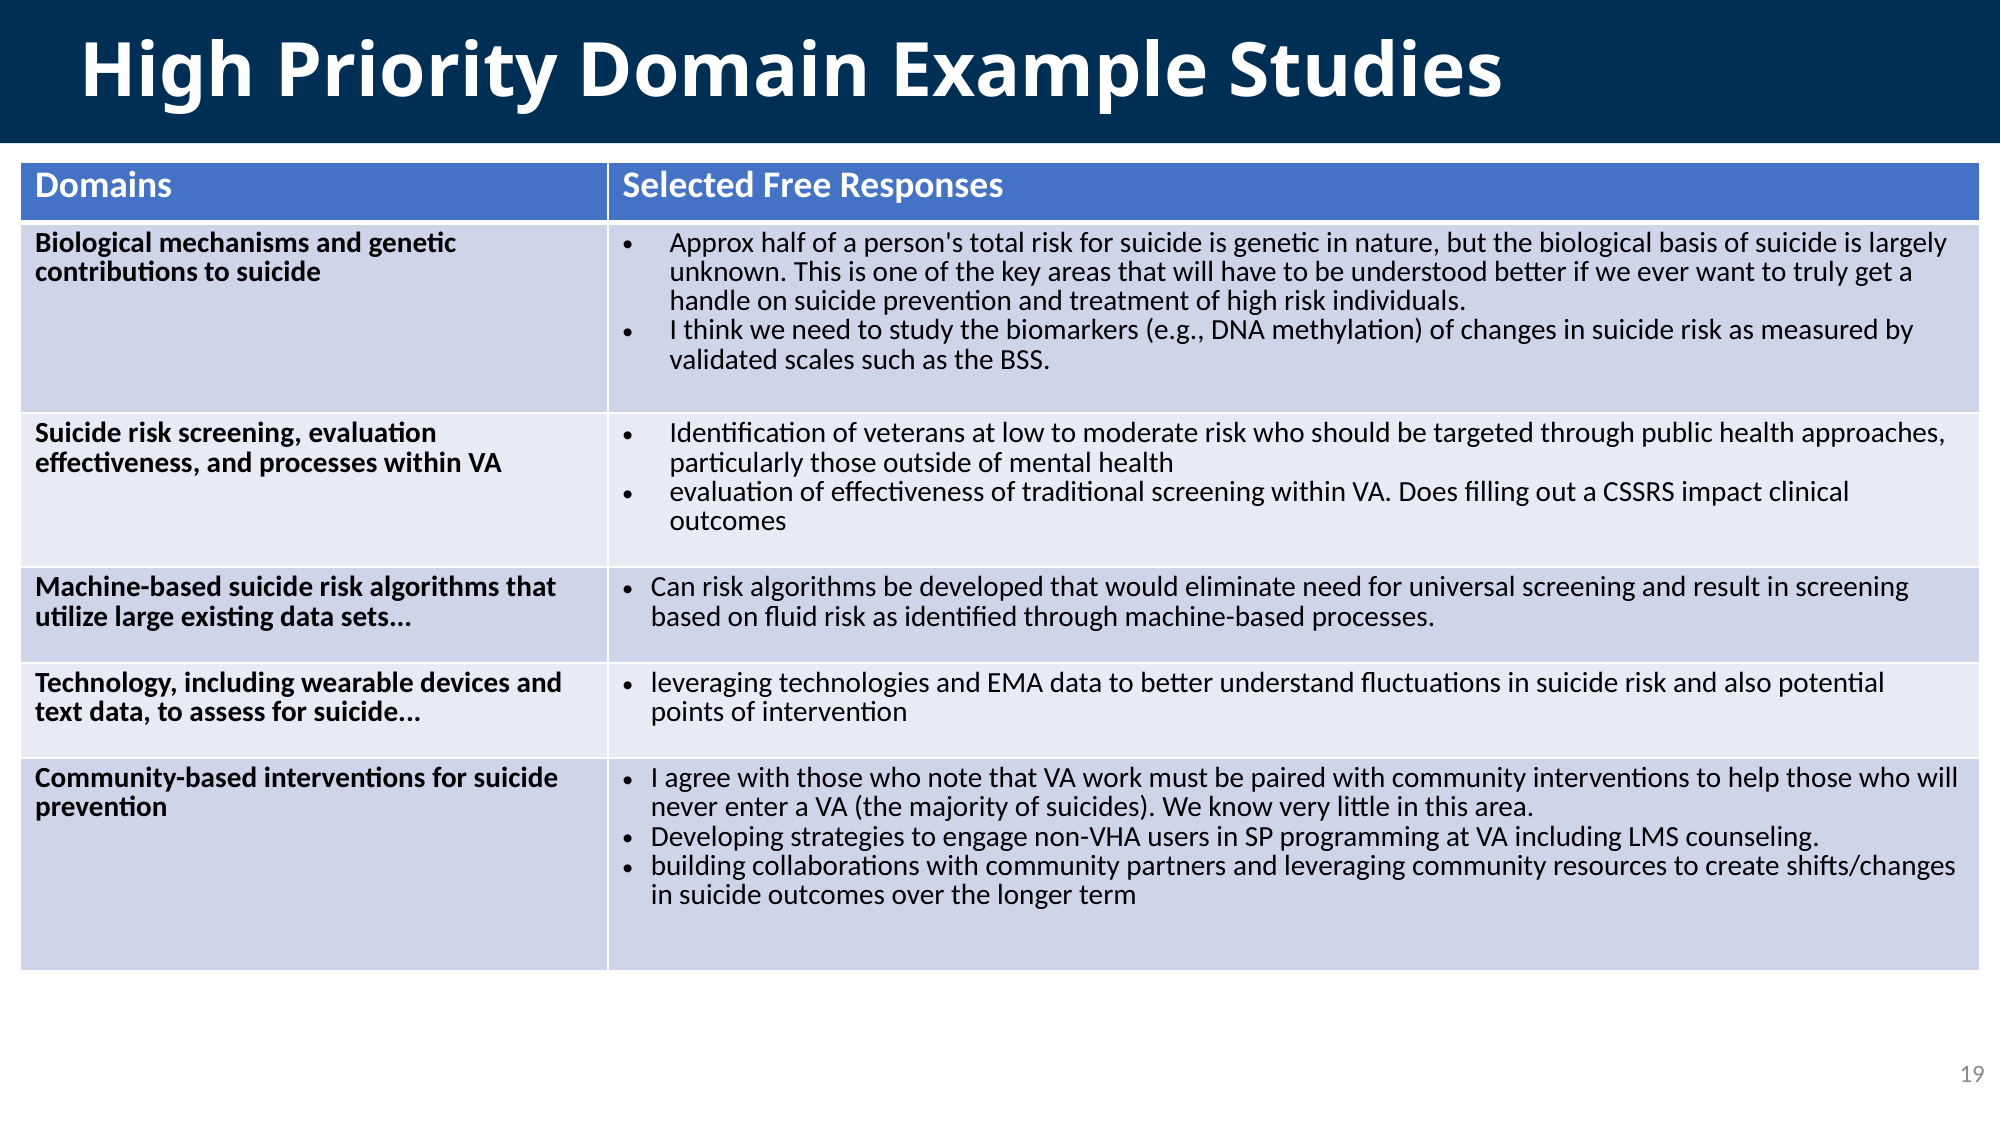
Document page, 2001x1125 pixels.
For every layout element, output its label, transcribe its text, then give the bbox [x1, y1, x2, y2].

table_header Selected Free Responses [609, 163, 1979, 220]
table_cell I agree with those who note that VA work must be paired with community interventions to help those who will never enter a VA (the majority of suicides). We know very little in this area. Developing strategies to engage non-VHA users in SP programming at VA including LMS counseling. building collaborations with community partners and leveraging community resources to create shifts/changes in suicide outcomes over the longer term [609, 759, 1979, 970]
table_cell Biological mechanisms and genetic contributions to suicide [21, 225, 607, 412]
table_cell Approx half of a person's total risk for suicide is genetic in nature, but the biological basis of suicide is largely unknown. This is one of the key areas that will have to be understood better if we ever want to truly get a handle on suicide prevention and treatment of high risk individuals. I think we need to study the biomarkers (e.g., DNA methylation) of changes in suicide risk as measured by validated scales such as the BSS. [609, 225, 1979, 412]
slide_number 19 [1550, 1042, 2000, 1103]
table_cell Suicide risk screening, evaluation effectiveness, and processes within VA [21, 414, 607, 566]
table_cell Identification of veterans at low to moderate risk who should be targeted through public health approaches, particularly those outside of mental health evaluation of effectiveness of traditional screening within VA. Does filling out a CSSRS impact clinical outcomes [609, 414, 1979, 566]
table_cell Technology, including wearable devices and text data, to assess for suicide... [21, 664, 607, 757]
table_cell Community-based interventions for suicide prevention [21, 759, 607, 970]
table_header Domains [21, 163, 607, 220]
title High Priority Domain Example Studies [64, 15, 1790, 128]
table_cell leveraging technologies and EMA data to better understand fluctuations in suicide risk and also potential points of intervention [609, 664, 1979, 757]
table_cell Machine-based suicide risk algorithms that utilize large existing data sets... [21, 568, 607, 662]
table_cell Can risk algorithms be developed that would eliminate need for universal screening and result in screening based on fluid risk as identified through machine-based processes. [609, 568, 1979, 662]
